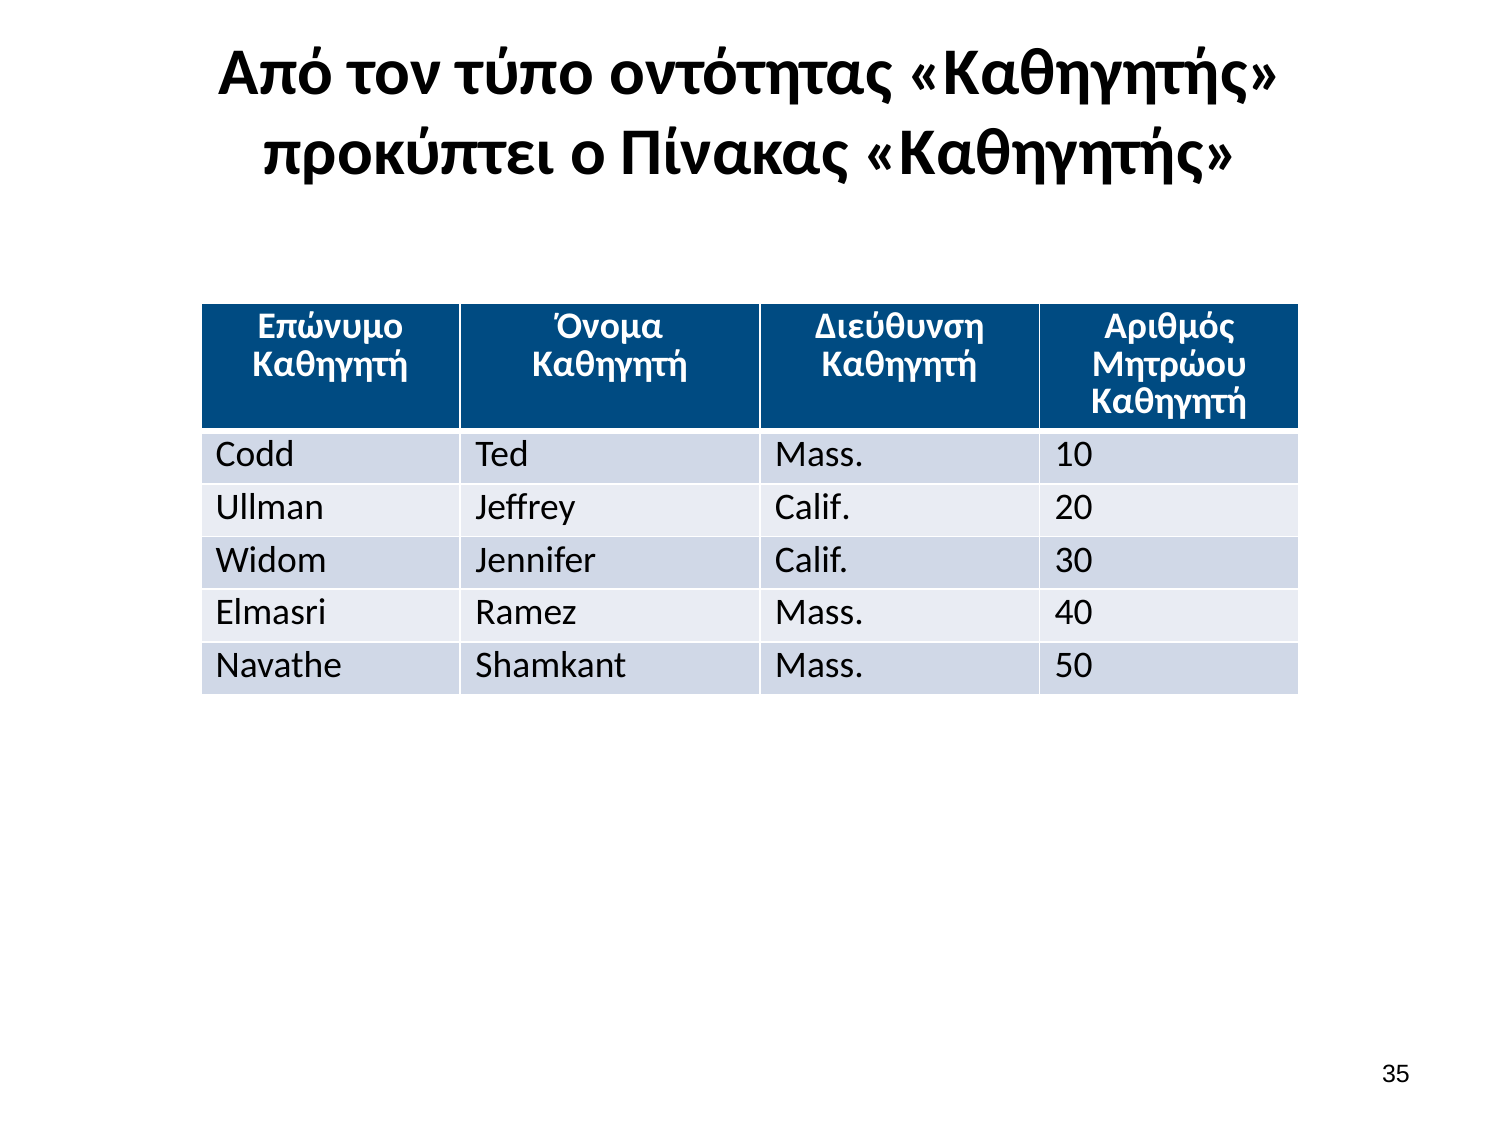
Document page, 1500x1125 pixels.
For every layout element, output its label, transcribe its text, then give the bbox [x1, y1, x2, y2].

table_cell Mass. [761, 643, 1039, 694]
table_cell Ramez [461, 590, 759, 641]
table_header Όνομα Καθηγητή [461, 304, 759, 428]
table_cell Shamkant [461, 643, 759, 694]
table_cell Calif. [761, 537, 1039, 588]
table_cell 10 [1040, 434, 1298, 483]
table_header Αριθμός Μητρώου Καθηγητή [1040, 304, 1298, 428]
table_header Διεύθυνση Καθηγητή [761, 304, 1039, 428]
slide_number 34 [1074, 1042, 1425, 1103]
table_cell 40 [1040, 590, 1298, 641]
table_cell 30 [1040, 537, 1298, 588]
table_cell Jennifer [461, 537, 759, 588]
table_cell Calif. [761, 485, 1039, 536]
table_cell Mass. [761, 434, 1039, 483]
table_cell Mass. [761, 590, 1039, 641]
table_cell 20 [1040, 485, 1298, 536]
table_cell Navathe [202, 643, 459, 694]
table_header Επώνυμο Καθηγητή [202, 304, 459, 428]
title Από τον τύπο οντότητας «Καθηγητής» προκύπτει ο Πίνακας «Καθηγητής» [76, 19, 1427, 197]
table_cell Ted [461, 434, 759, 483]
table_cell 50 [1040, 643, 1298, 694]
table_cell Ullman [202, 485, 459, 536]
table_cell Jeffrey [461, 485, 759, 536]
table_cell Elmasri [202, 590, 459, 641]
table_cell Codd [202, 434, 459, 483]
table_cell Widom [202, 537, 459, 588]
